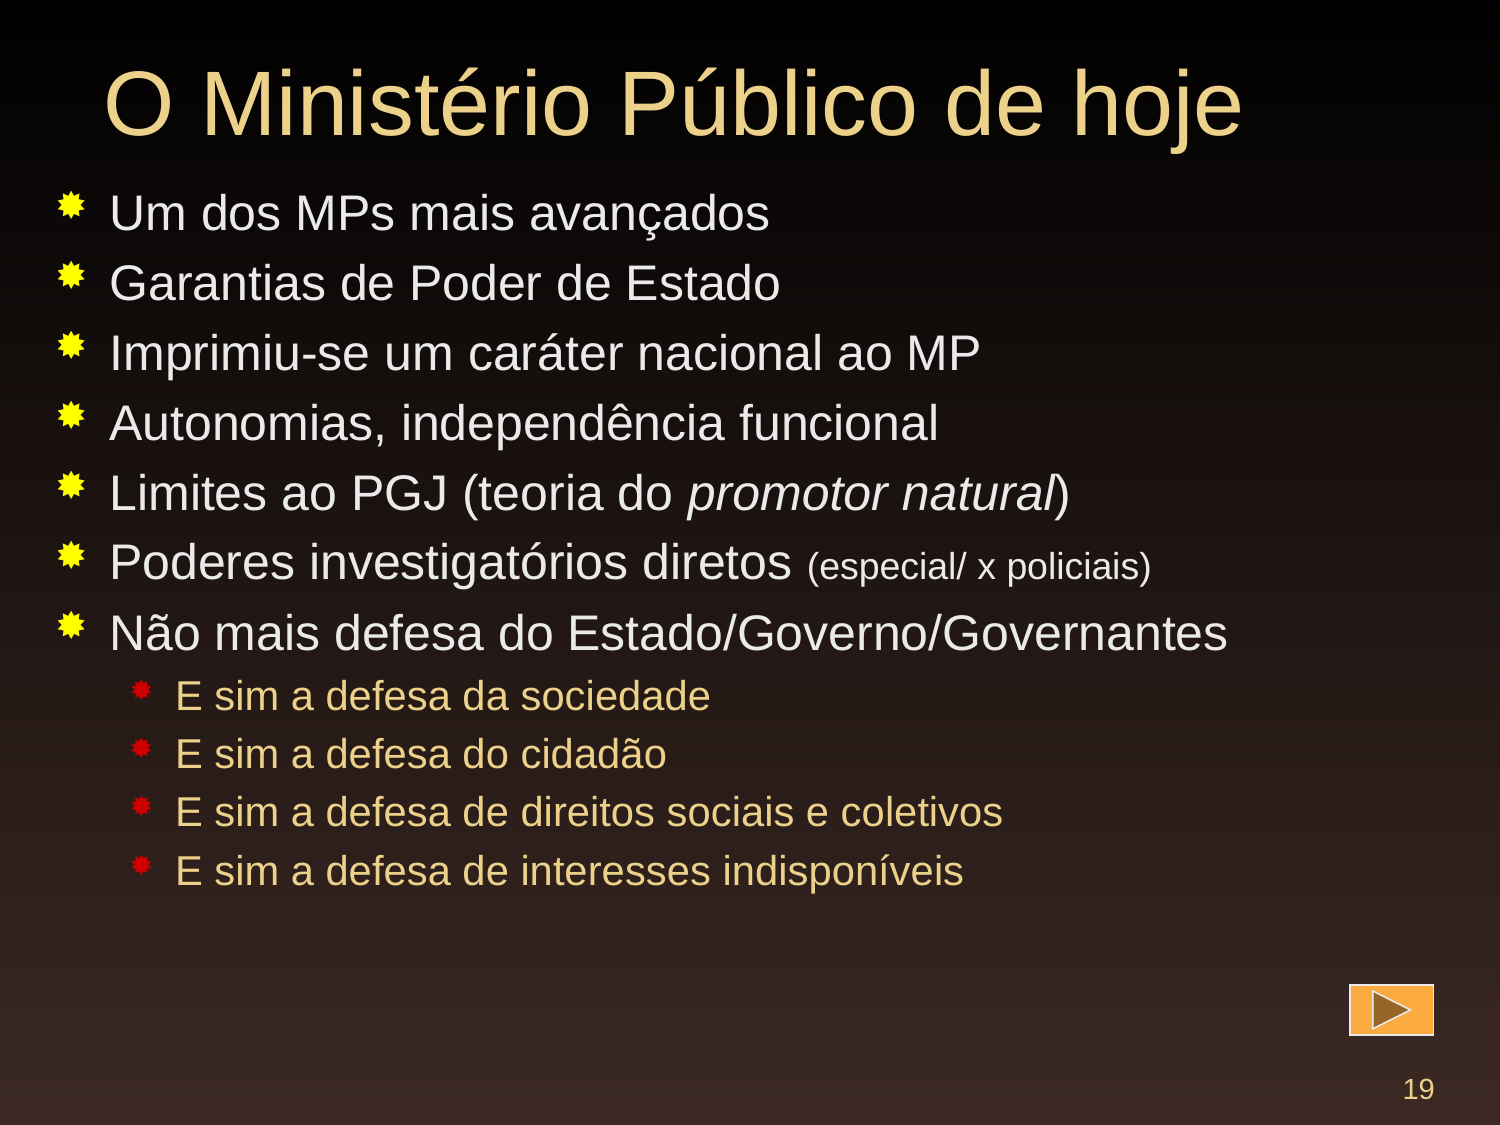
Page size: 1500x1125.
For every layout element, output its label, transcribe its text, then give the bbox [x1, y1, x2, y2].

list Um dos MPs mais avançados Garantias de Poder de Estado Imprimiu-se um caráter nacional ao MP Autonomias, independência funcional Limites ao PGJ (teoria do promotor natural) Poderes investigatórios diretos (especial/ x policiais) Não mais defesa do Estado/Governo/Governantes E sim a defesa da sociedade E sim a defesa do cidadão E sim a defesa de direitos sociais e coletivos E sim a defesa de interesses indisponíveis [38, 172, 1434, 926]
title O Ministério Público de hoje [88, 25, 1317, 161]
slide_number 19 [1137, 1037, 1451, 1113]
text_box [1349, 984, 1434, 1035]
